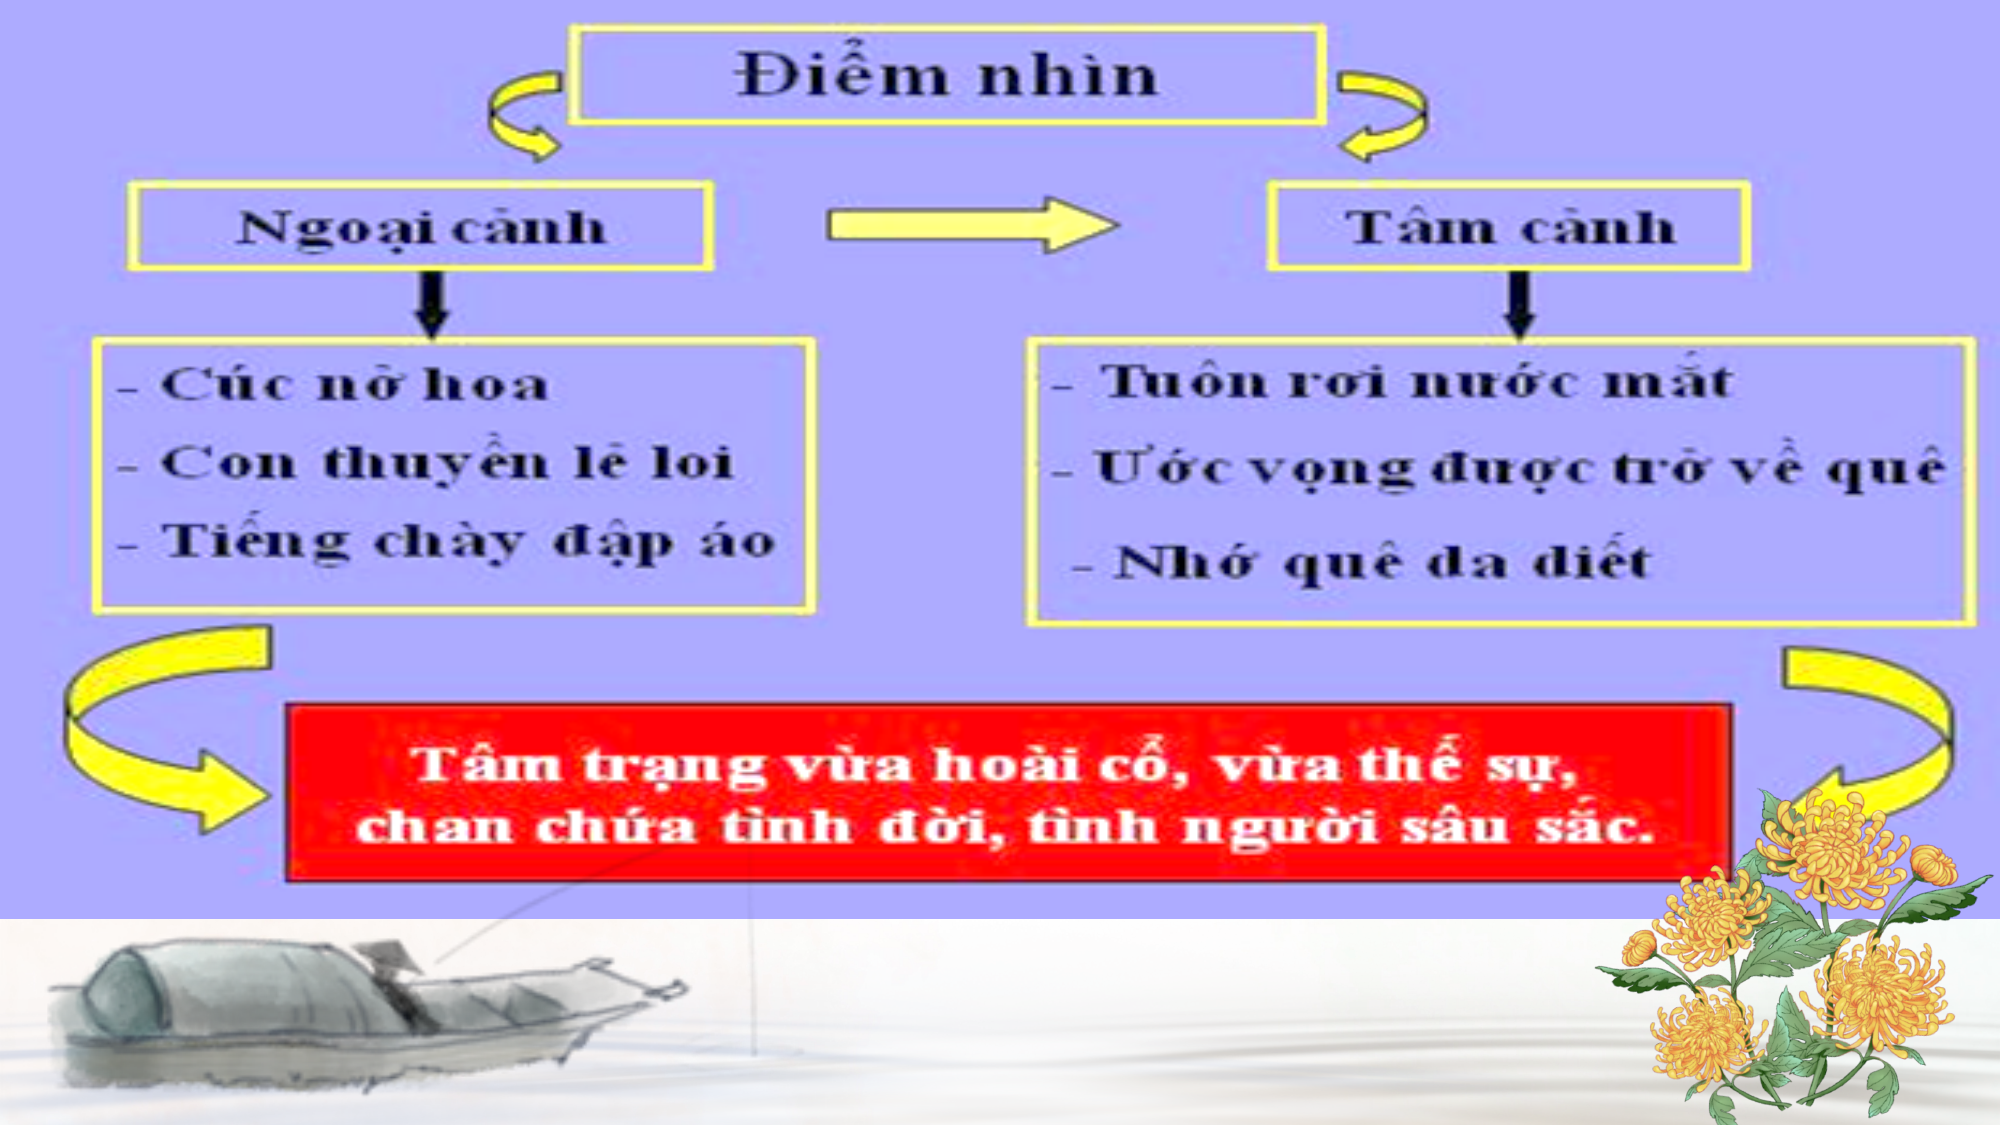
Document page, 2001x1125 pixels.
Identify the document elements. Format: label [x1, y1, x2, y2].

text_box [1566, 784, 2000, 1125]
picture [0, 0, 2000, 1125]
